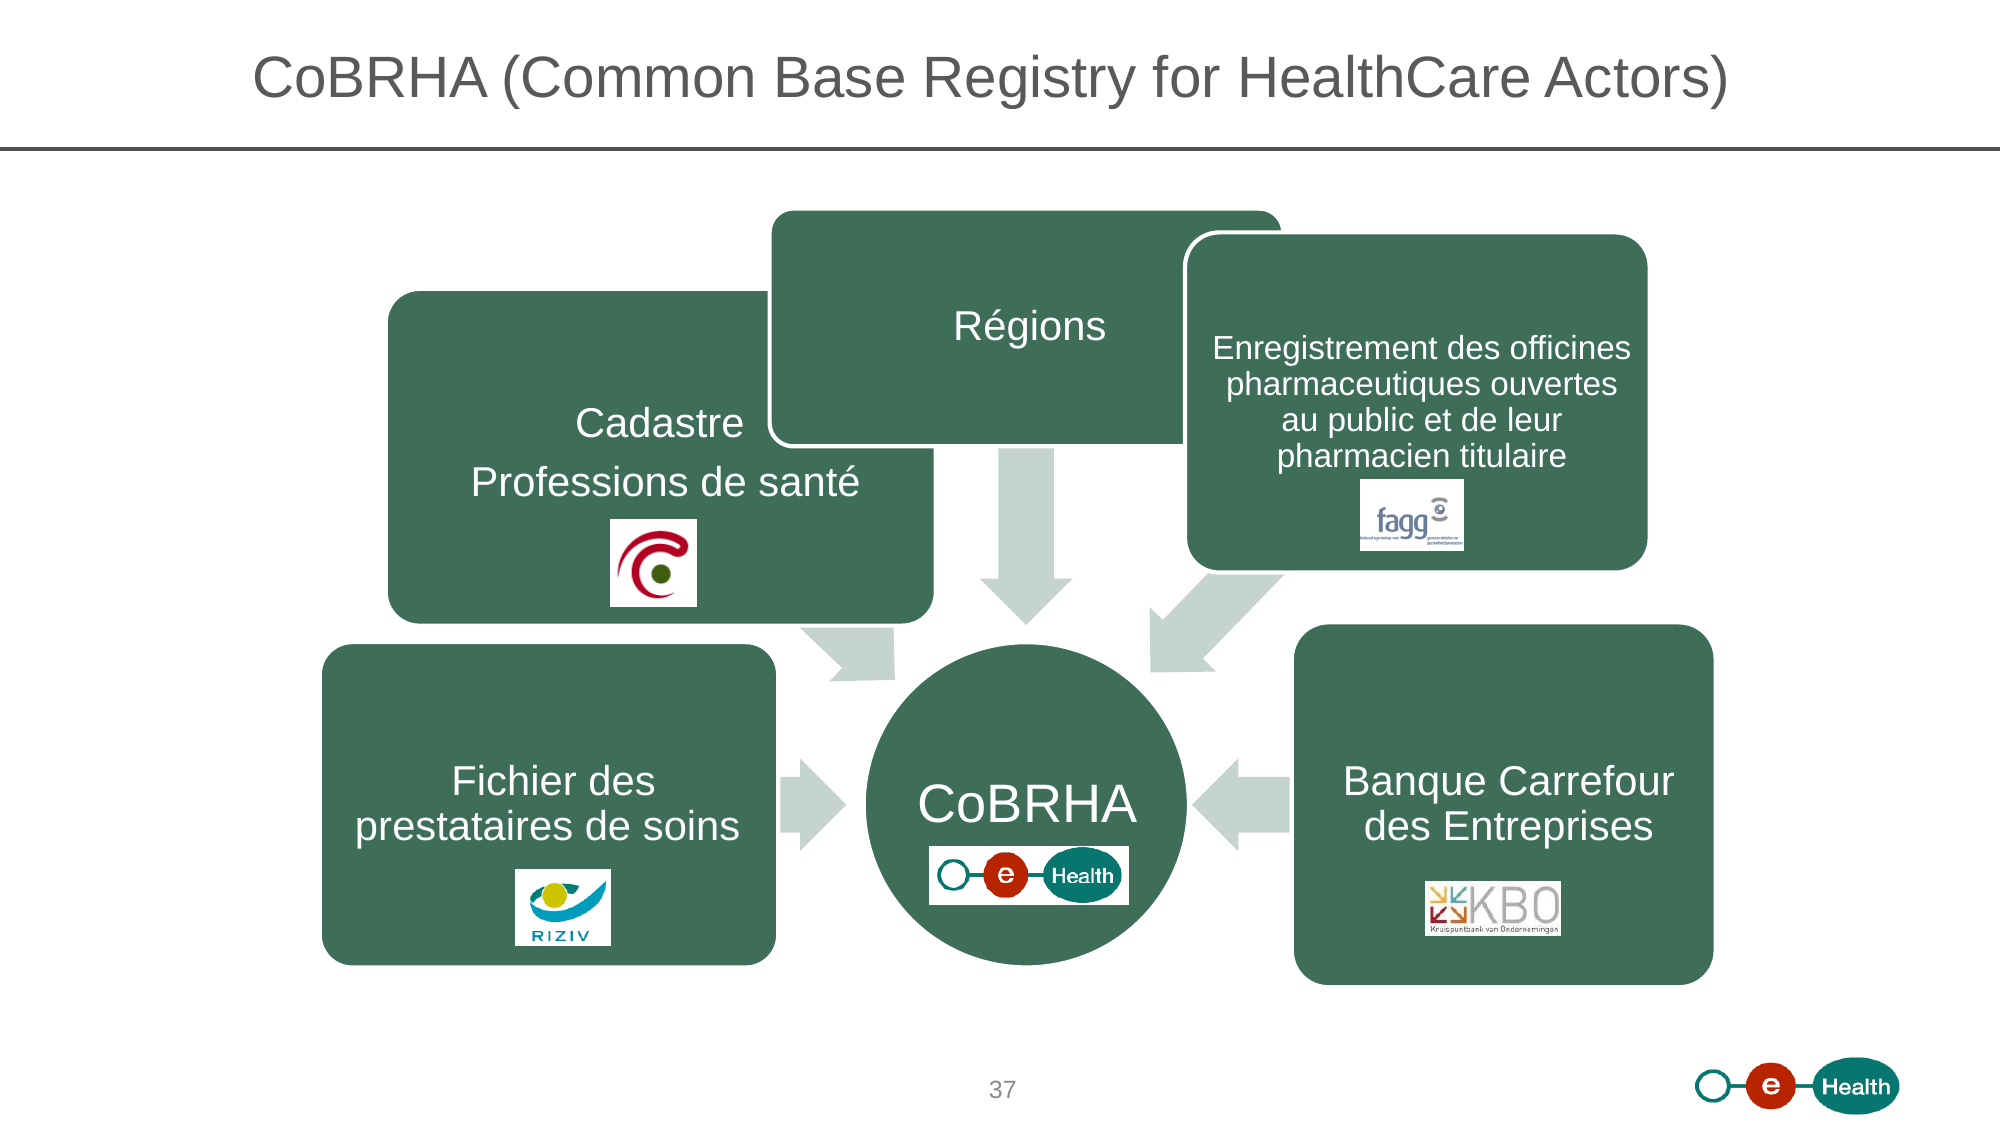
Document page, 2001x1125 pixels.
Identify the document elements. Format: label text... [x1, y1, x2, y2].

picture [609, 518, 697, 607]
picture [1424, 881, 1561, 936]
slide_number 37 [769, 1058, 1237, 1119]
list [99, 172, 1900, 1041]
title CoBRHA (Common Base Registry for HealthCare Actors) [0, 0, 2000, 149]
picture [515, 869, 611, 946]
picture [1664, 1046, 1922, 1118]
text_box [385, 195, 1650, 1000]
picture [928, 845, 1129, 906]
picture [1360, 479, 1464, 551]
